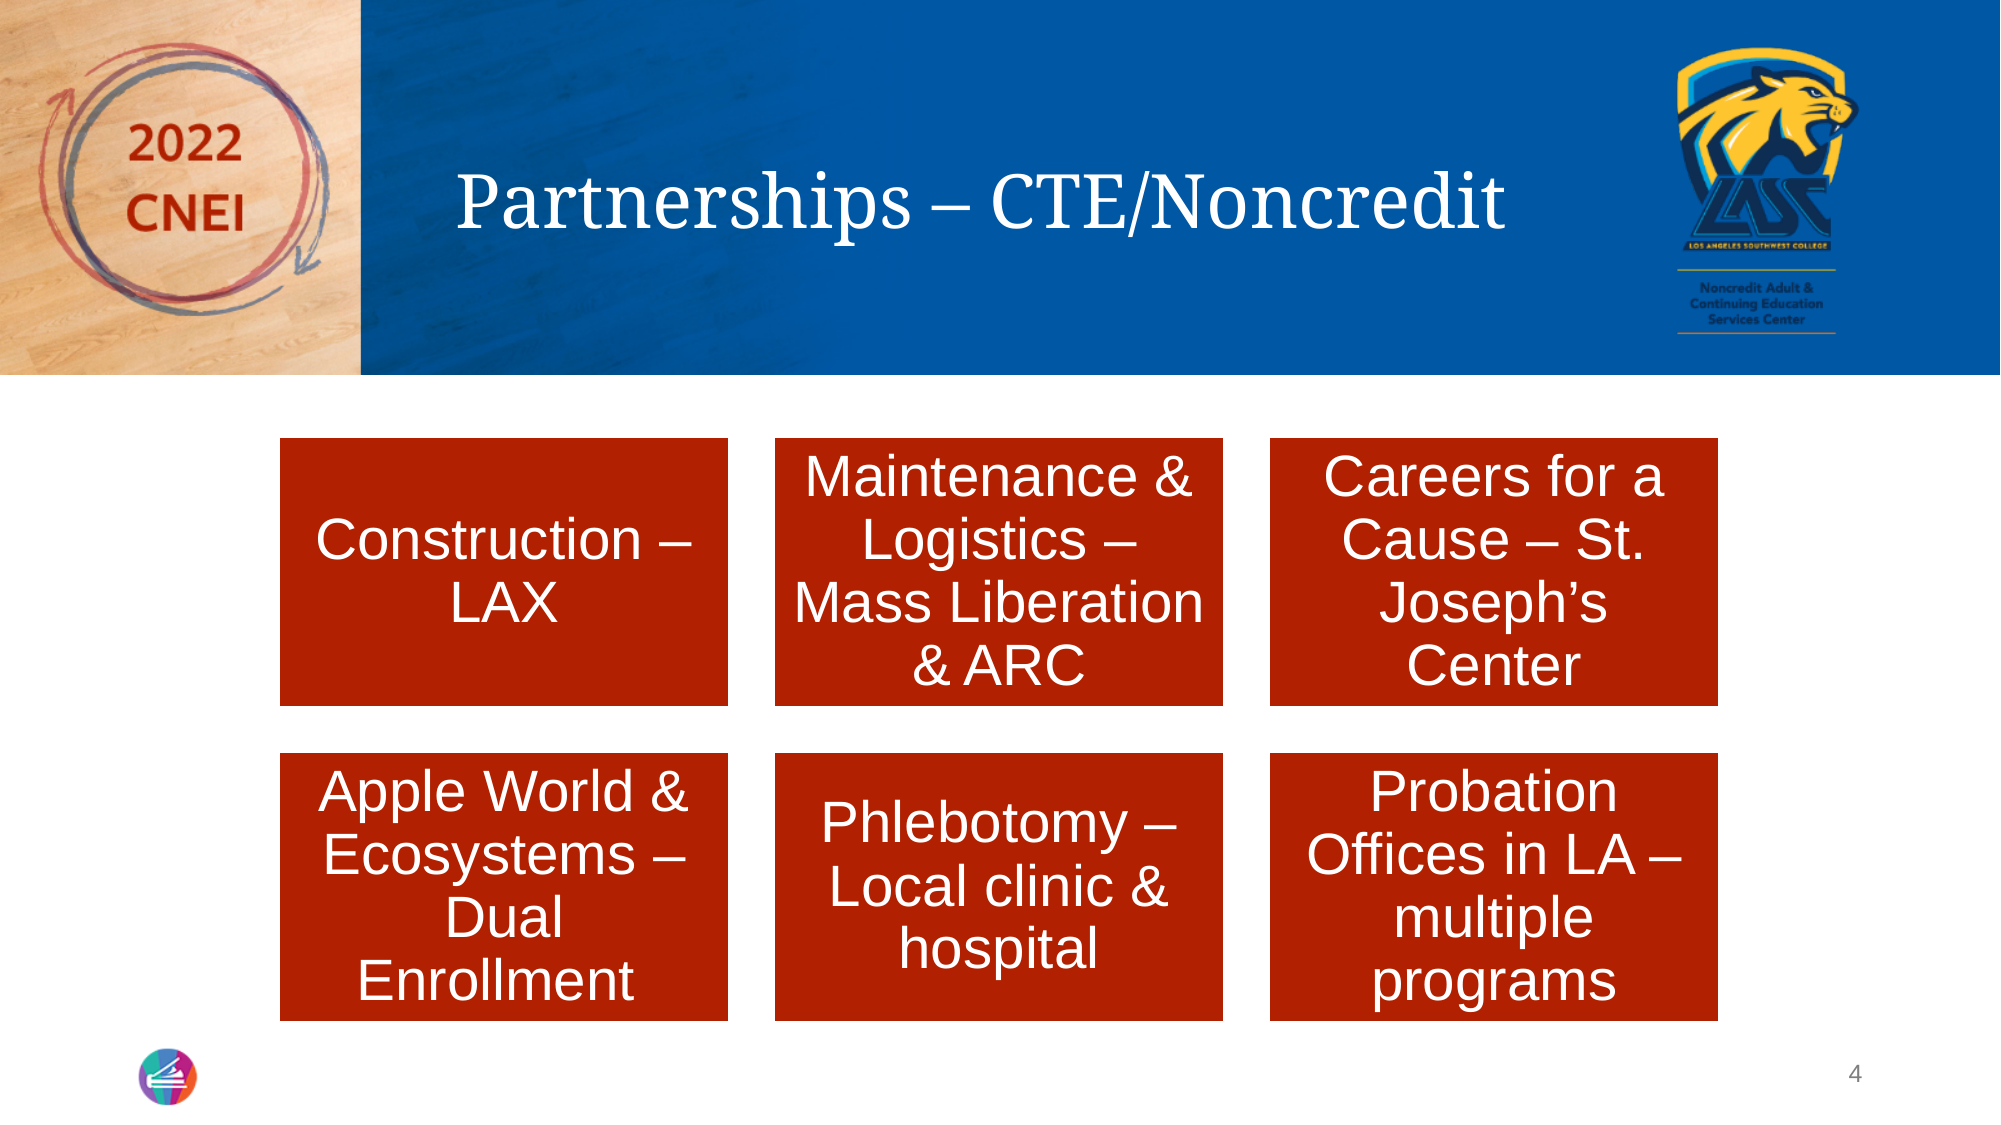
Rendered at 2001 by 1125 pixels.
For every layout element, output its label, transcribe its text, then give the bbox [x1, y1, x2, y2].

picture [136, 1046, 199, 1108]
slide_number 4 [1712, 1042, 1863, 1103]
title Partnerships – CTE/Noncredit [440, 66, 1673, 343]
picture [0, 0, 2000, 375]
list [136, 436, 1863, 1023]
